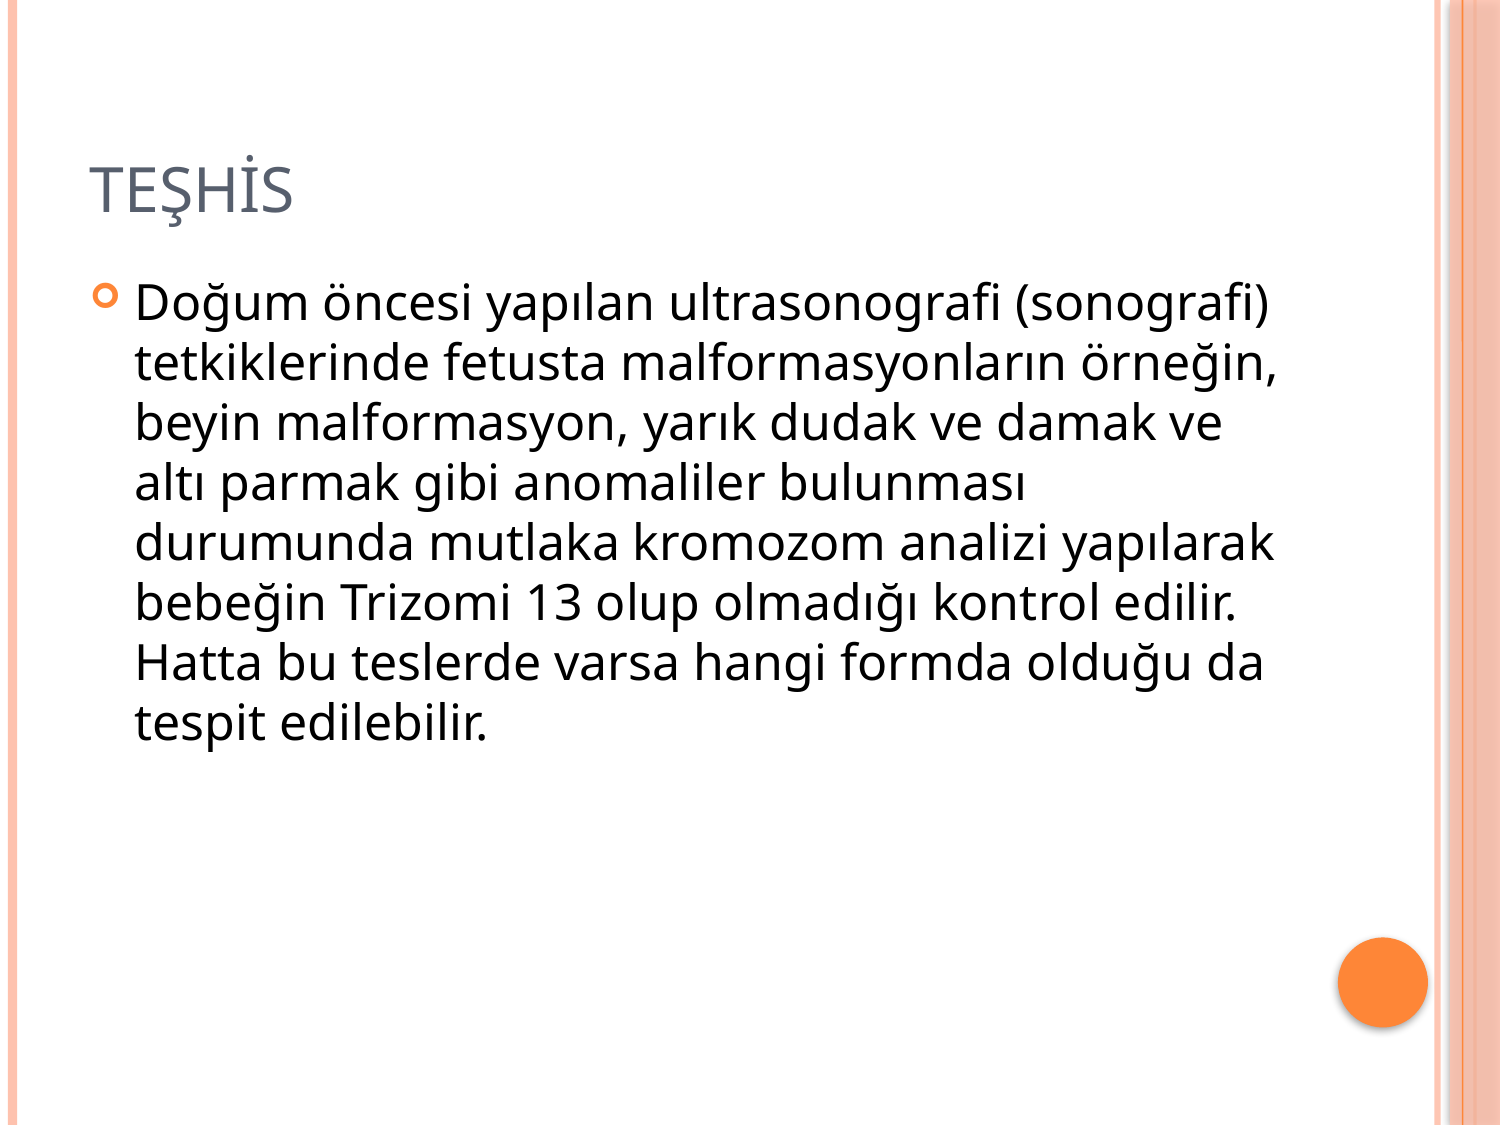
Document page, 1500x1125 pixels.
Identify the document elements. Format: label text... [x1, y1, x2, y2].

title teşhis [75, 45, 1300, 233]
list Doğum öncesi yapılan ultrasonografi (sonografi) tetkiklerinde fetusta malformasyonların örneğin, beyin malformasyon, yarık dudak ve damak ve altı parmak gibi anomaliler bulunması durumunda mutlaka kromozom analizi yapılarak bebeğin Trizomi 13 olup olmadığı kontrol edilir. Hatta bu teslerde varsa hangi formda olduğu da tespit edilebilir. [75, 262, 1300, 1062]
